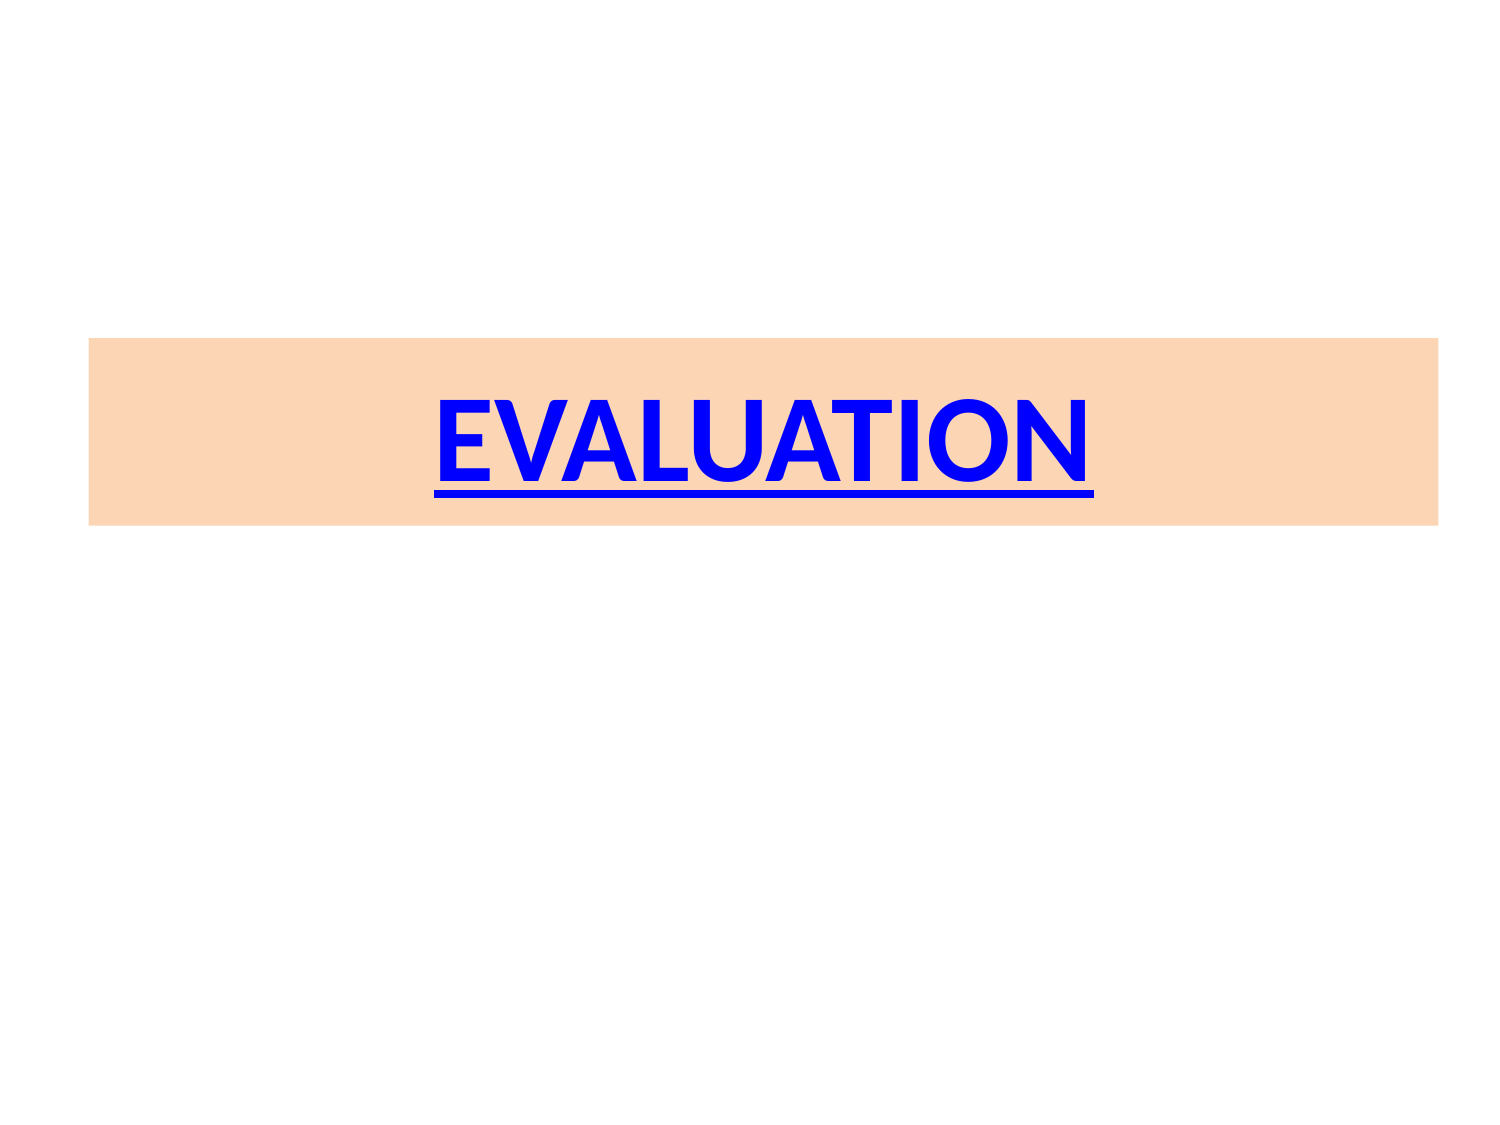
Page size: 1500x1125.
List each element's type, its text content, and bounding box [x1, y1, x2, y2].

title EVALUATION [88, 338, 1439, 526]
